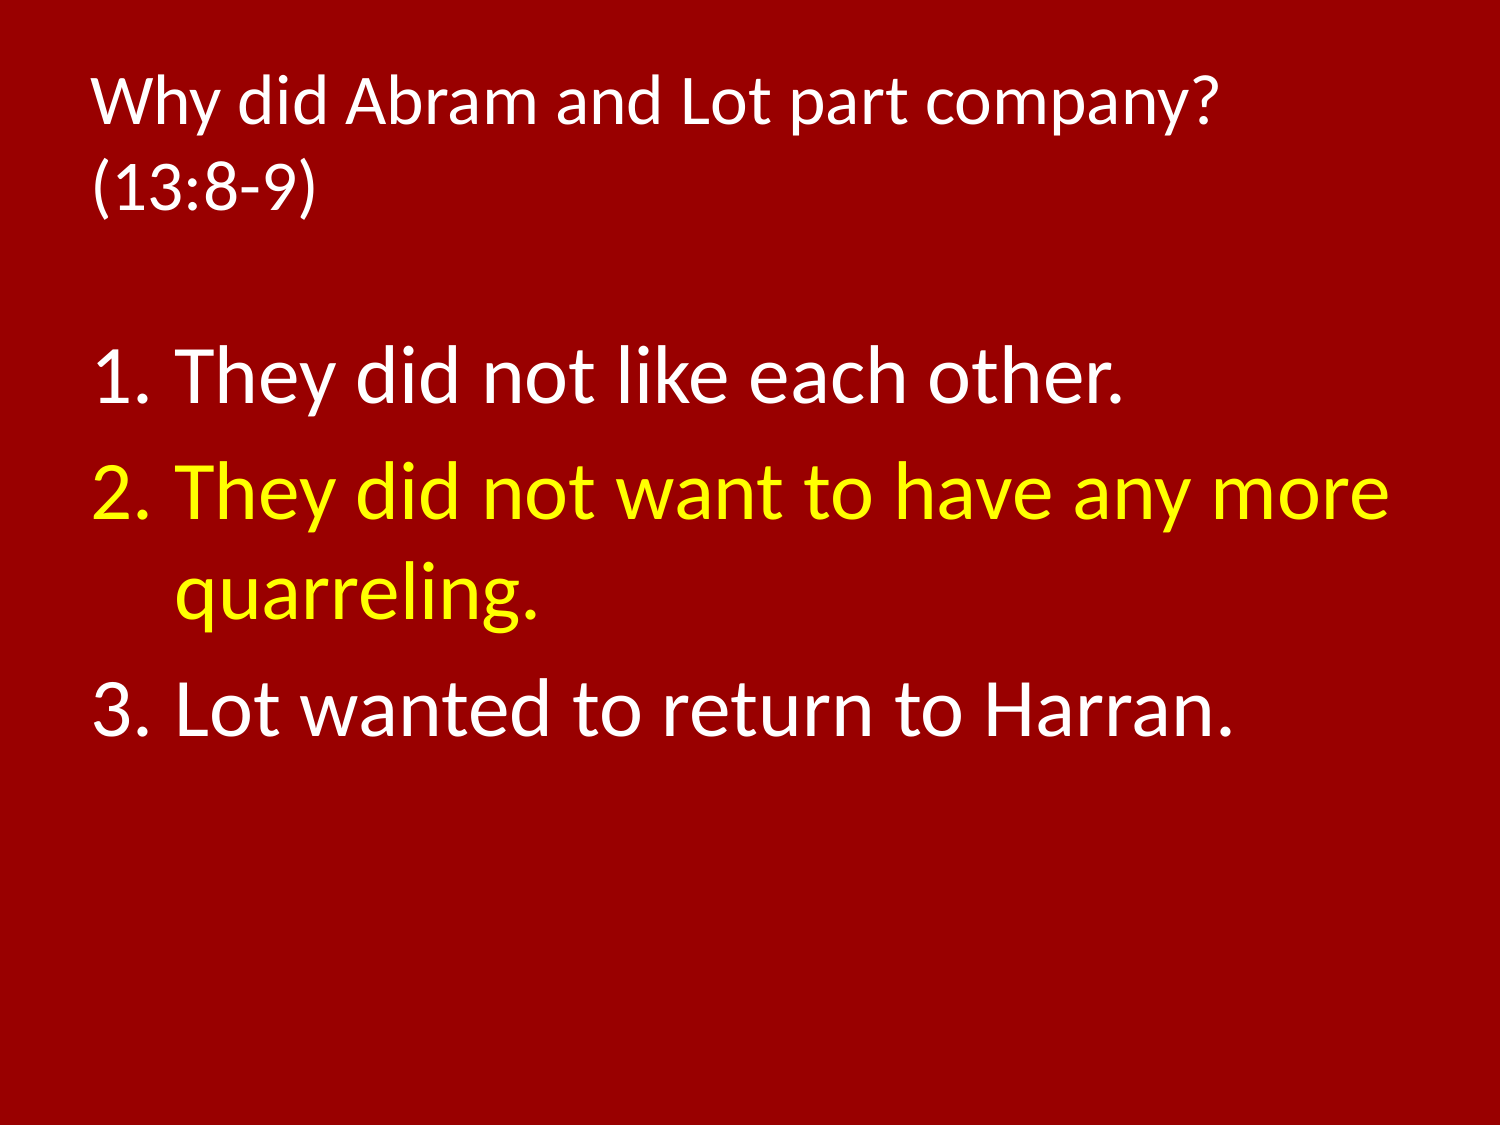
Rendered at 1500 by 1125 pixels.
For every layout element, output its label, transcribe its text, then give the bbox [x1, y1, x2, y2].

list They did not like each other. They did not want to have any more quarreling. Lot wanted to return to Harran. [75, 312, 1425, 1005]
title Why did Abram and Lot part company? (13:8-9) [75, 45, 1425, 233]
